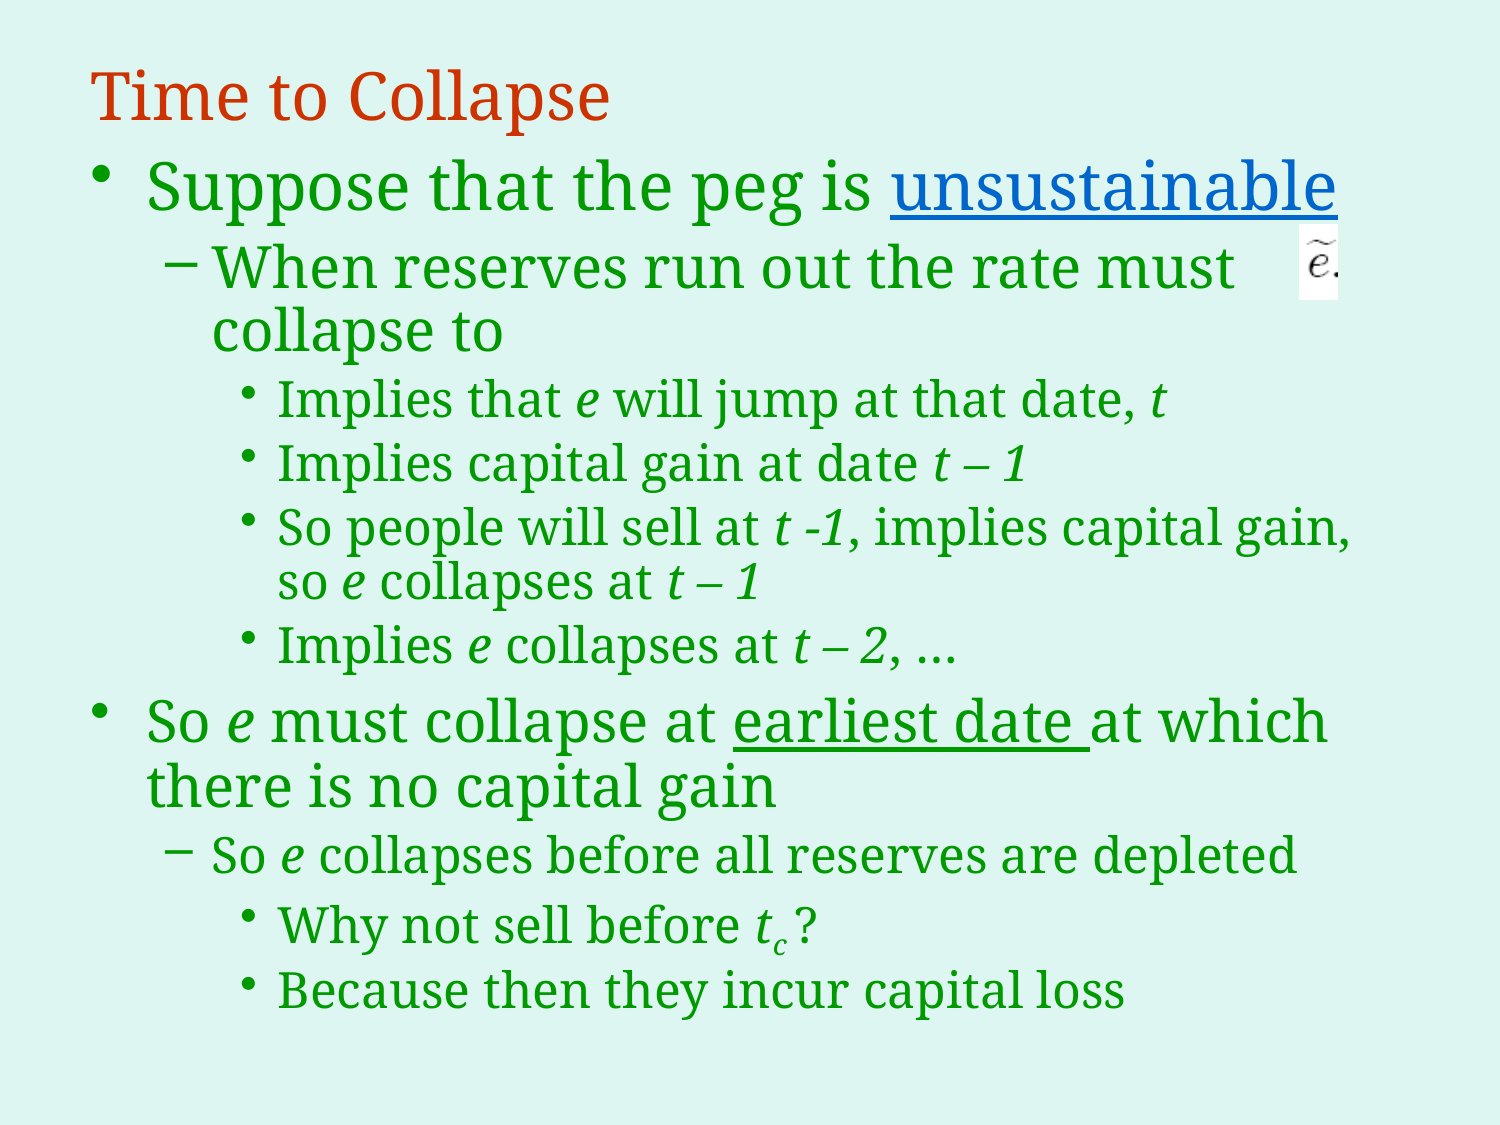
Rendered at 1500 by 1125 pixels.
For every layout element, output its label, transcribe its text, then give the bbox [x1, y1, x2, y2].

list Suppose that the peg is unsustainable When reserves run out the rate must collapse to Implies that e will jump at that date, t Implies capital gain at date t – 1 So people will sell at t -1, implies capital gain, so e collapses at t – 1 Implies e collapses at t – 2, … So e must collapse at earliest date at which there is no capital gain So e collapses before all reserves are depleted Why not sell before tc ? Because then they incur capital loss [74, 137, 1426, 963]
title Time to Collapse [74, 0, 1426, 137]
picture [1299, 224, 1338, 301]
